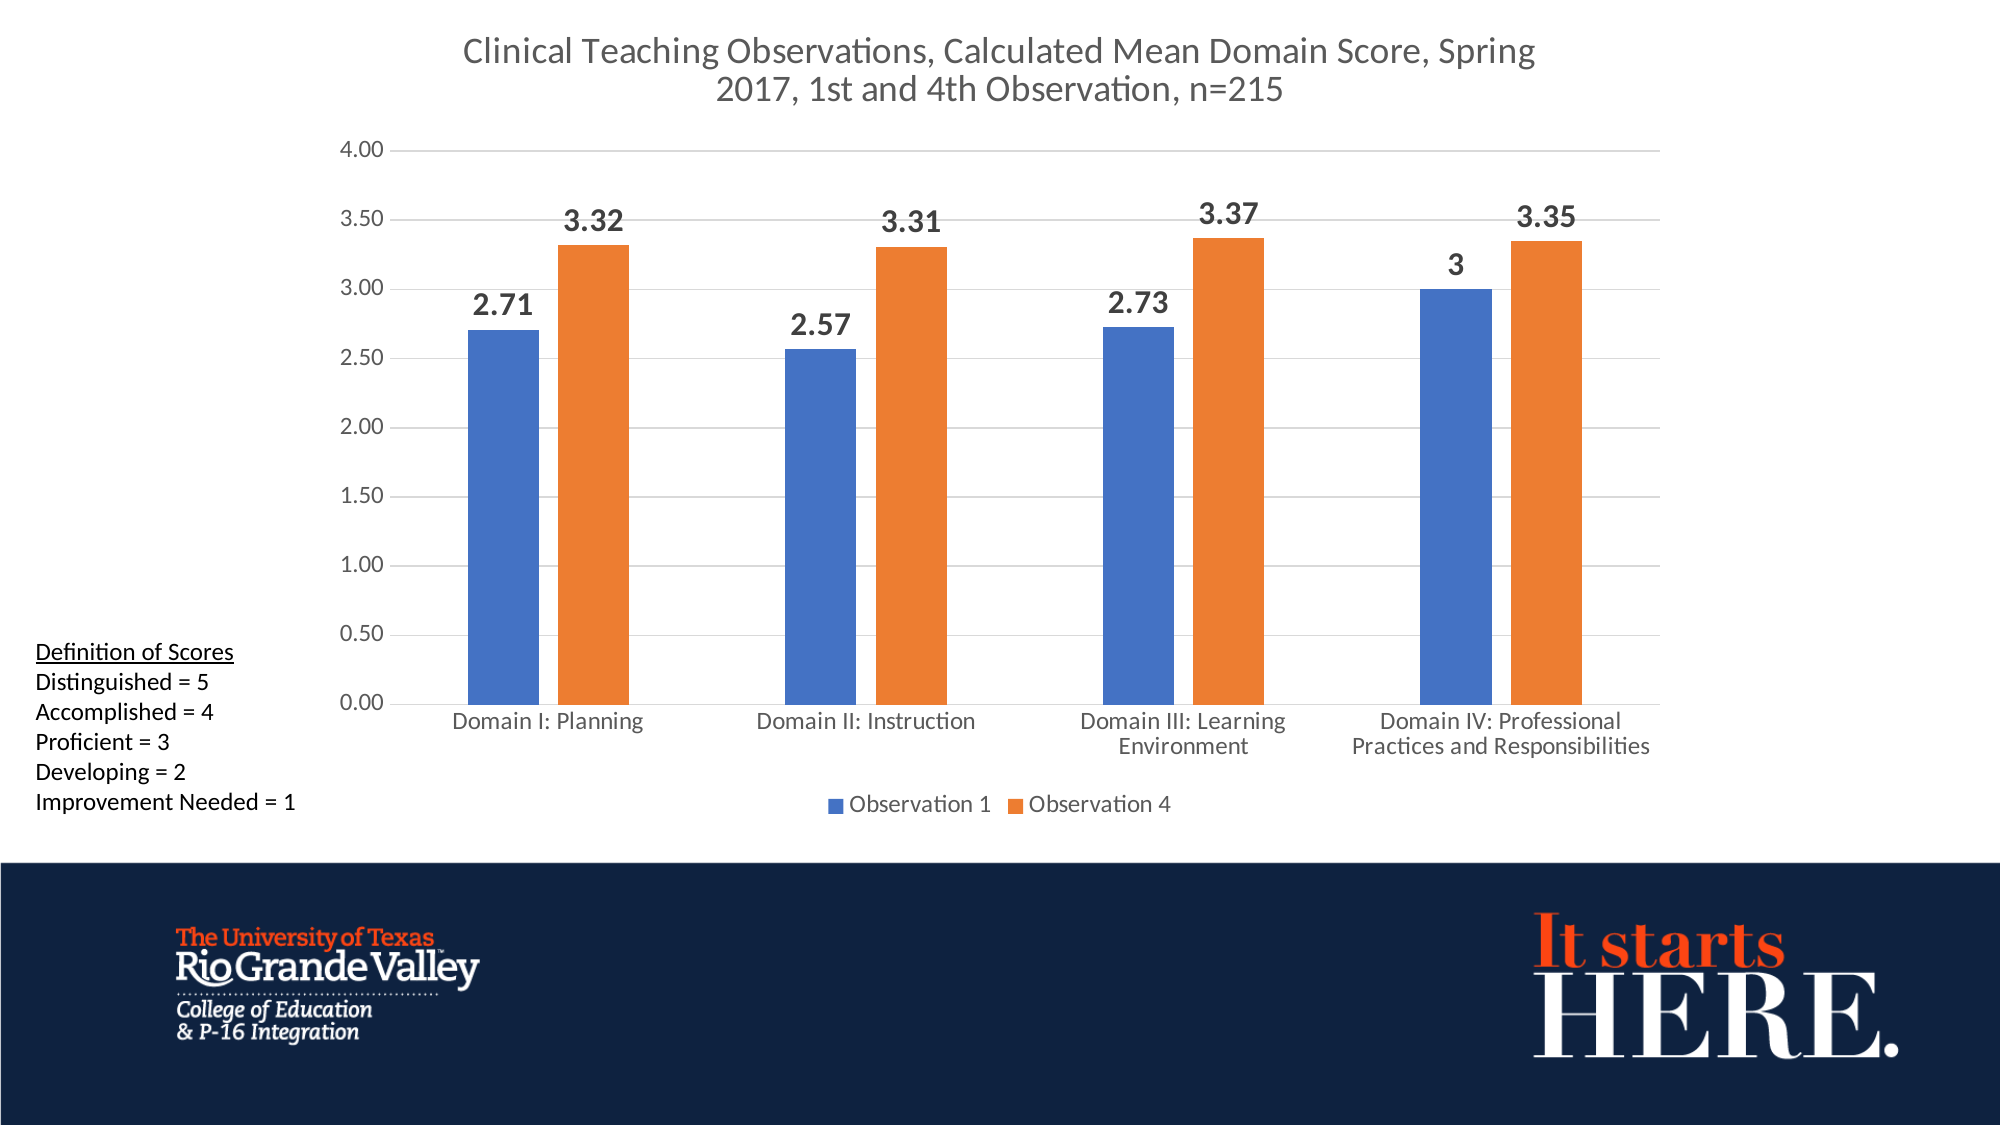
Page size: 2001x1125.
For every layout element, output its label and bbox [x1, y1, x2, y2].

picture [0, 0, 2000, 1125]
chart [312, 0, 1688, 825]
